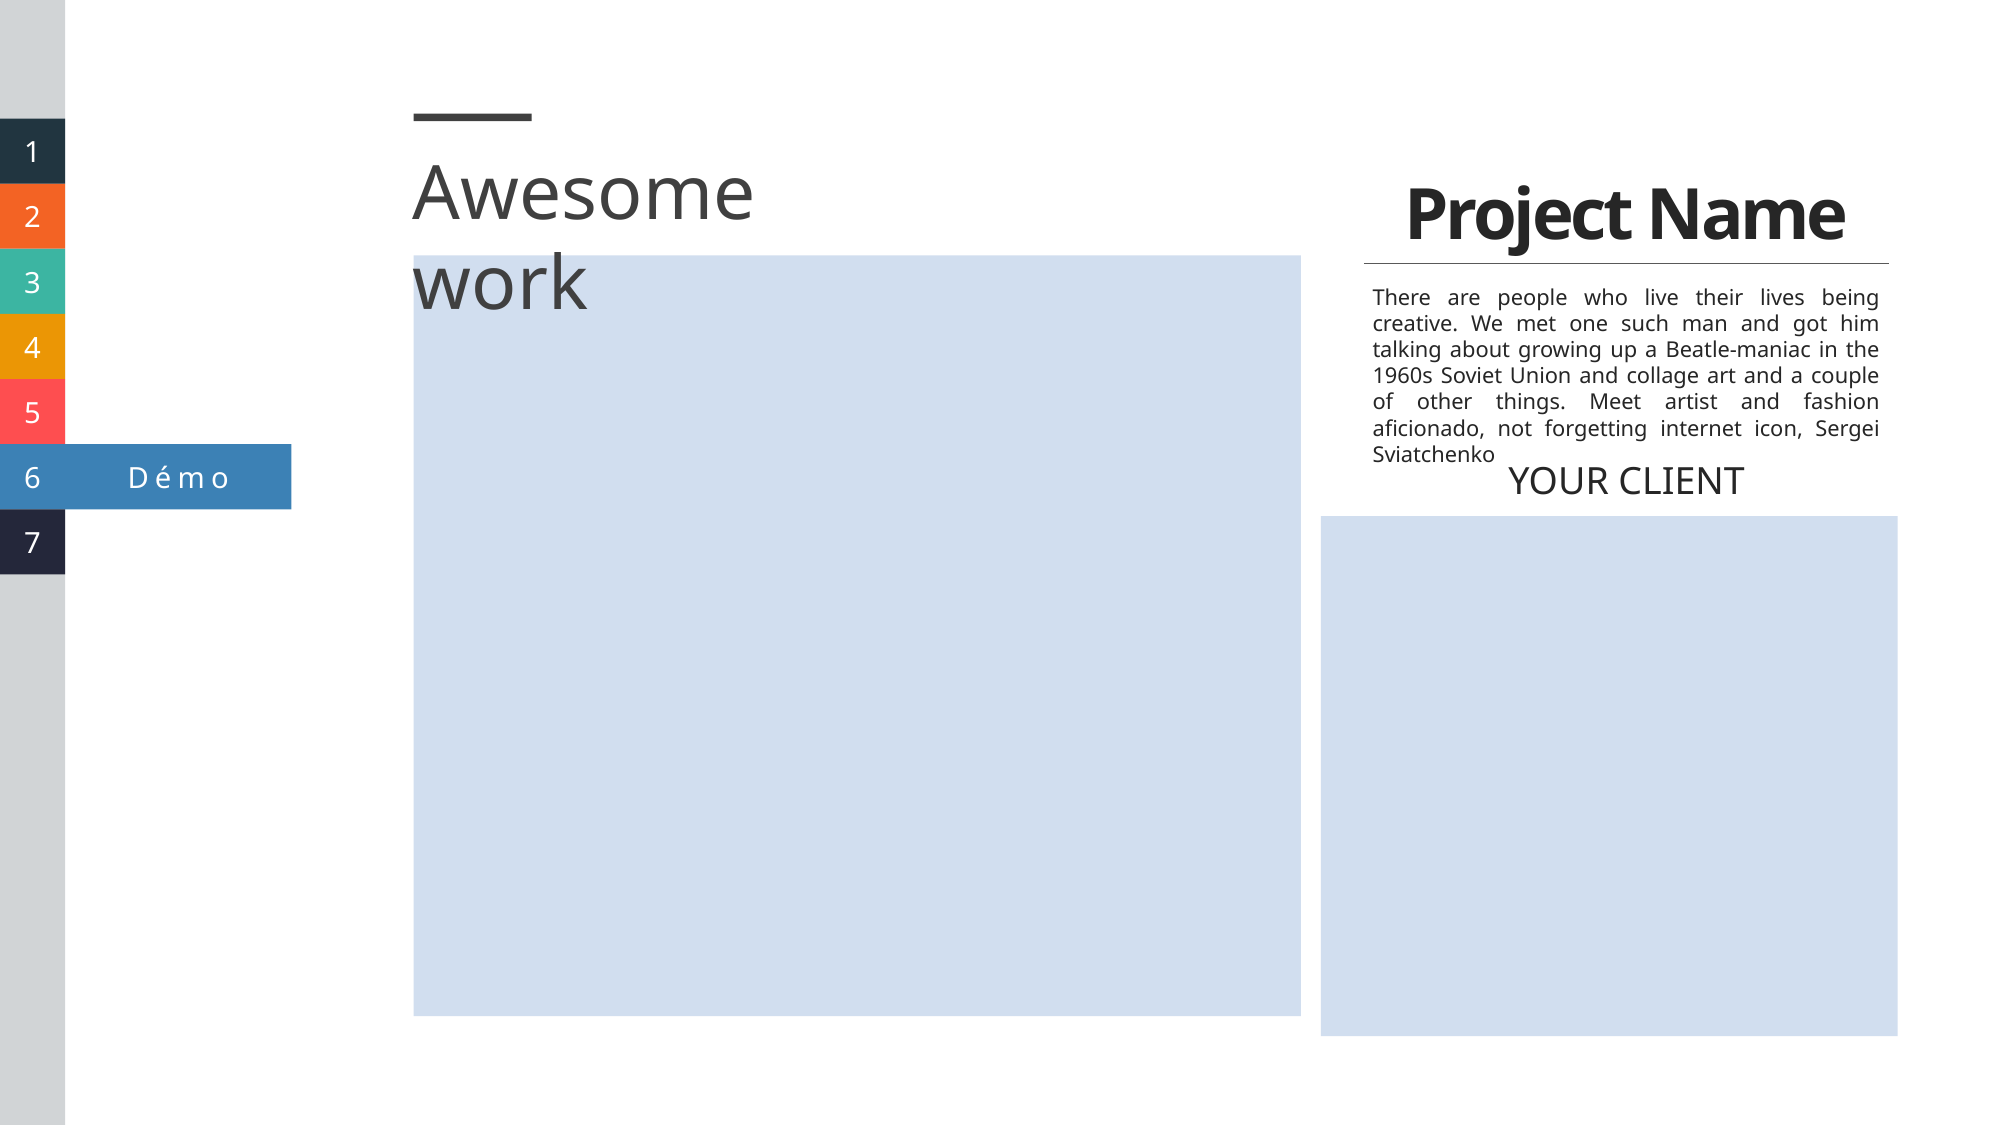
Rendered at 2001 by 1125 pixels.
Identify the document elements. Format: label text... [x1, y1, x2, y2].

text_box Awesome work [397, 136, 894, 332]
text_box YOUR CLIENT [1307, 449, 1946, 510]
text_box Project Name [1307, 160, 1946, 261]
text_box [413, 113, 533, 122]
text_box There are people who live their lives being creative. We met one such man and got him talking about growing up a Beatle-maniac in the 1960s Soviet Union and collage art and a couple of other things. Meet artist and fashion aficionado, not forgetting internet icon, Sergei Sviatchenko [1357, 275, 1896, 449]
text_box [413, 255, 1302, 1042]
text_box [1319, 515, 1898, 1037]
